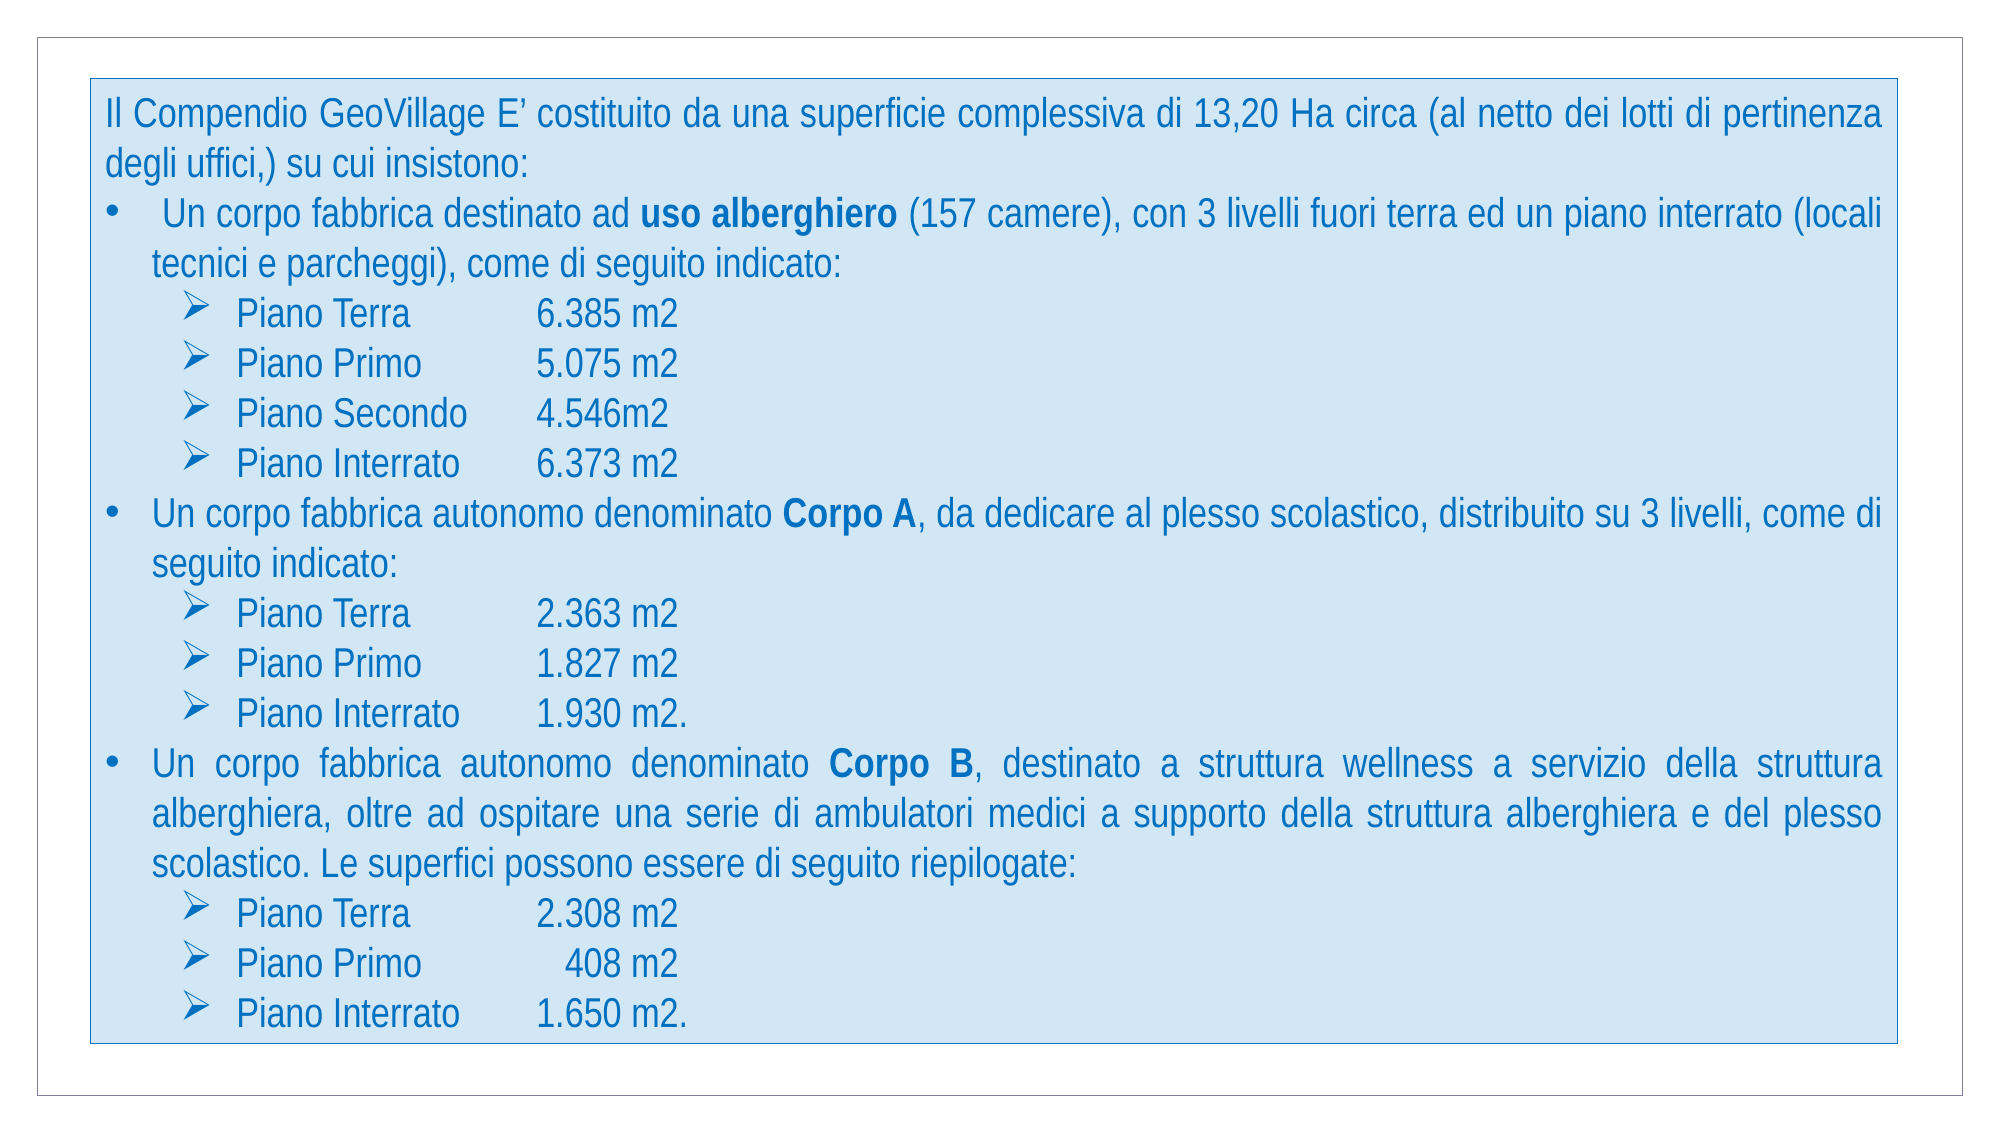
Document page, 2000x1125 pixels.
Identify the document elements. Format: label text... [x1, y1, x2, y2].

text_box Il Compendio GeoVillage E’ costituito da una superficie complessiva di 13,20 Ha circa (al netto dei lotti di pertinenza degli uffici,) su cui insistono: Un corpo fabbrica destinato ad uso alberghiero (157 camere), con 3 livelli fuori terra ed un piano interrato (locali tecnici e parcheggi), come di seguito indicato: Piano Terra 6.385 m2 Piano Primo 5.075 m2 Piano Secondo 4.546m2 Piano Interrato 6.373 m2 Un corpo fabbrica autonomo denominato Corpo A, da dedicare al plesso scolastico, distribuito su 3 livelli, come di seguito indicato: Piano Terra 2.363 m2 Piano Primo 1.827 m2 Piano Interrato 1.930 m2. Un corpo fabbrica autonomo denominato Corpo B, destinato a struttura wellness a servizio della struttura alberghiera, oltre ad ospitare una serie di ambulatori medici a supporto della struttura alberghiera e del plesso scolastico. Le superfici possono essere di seguito riepilogate: Piano Terra 2.308 m2 Piano Primo 408 m2 Piano Interrato 1.650 m2. [90, 78, 1898, 1044]
